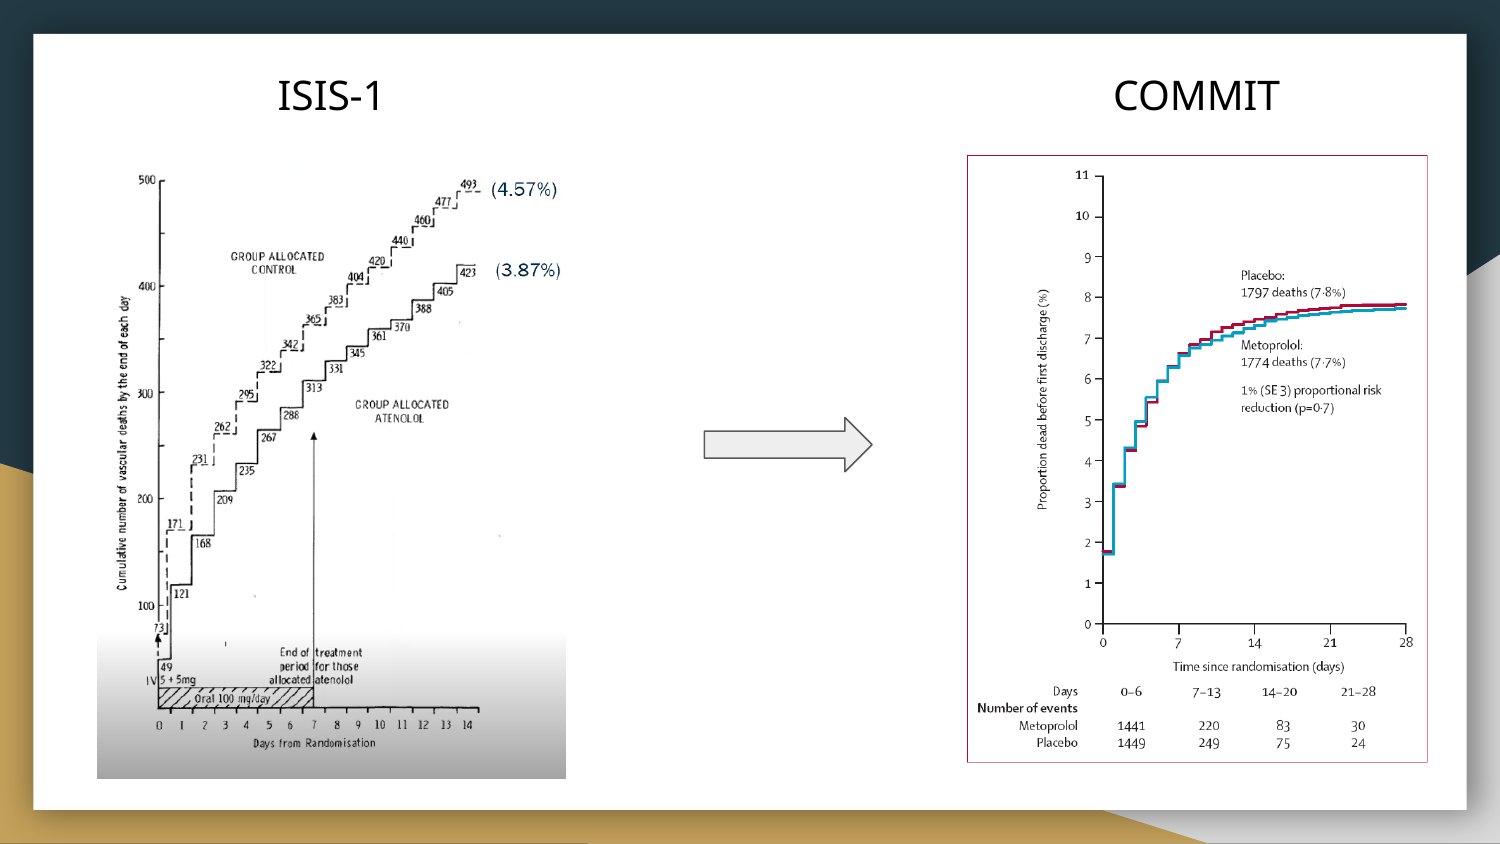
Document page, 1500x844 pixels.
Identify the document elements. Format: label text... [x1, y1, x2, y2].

text_box [704, 417, 873, 472]
picture [97, 133, 567, 780]
text_box ISIS-1 [101, 64, 563, 131]
picture [966, 152, 1428, 767]
text_box COMMIT [966, 64, 1428, 134]
